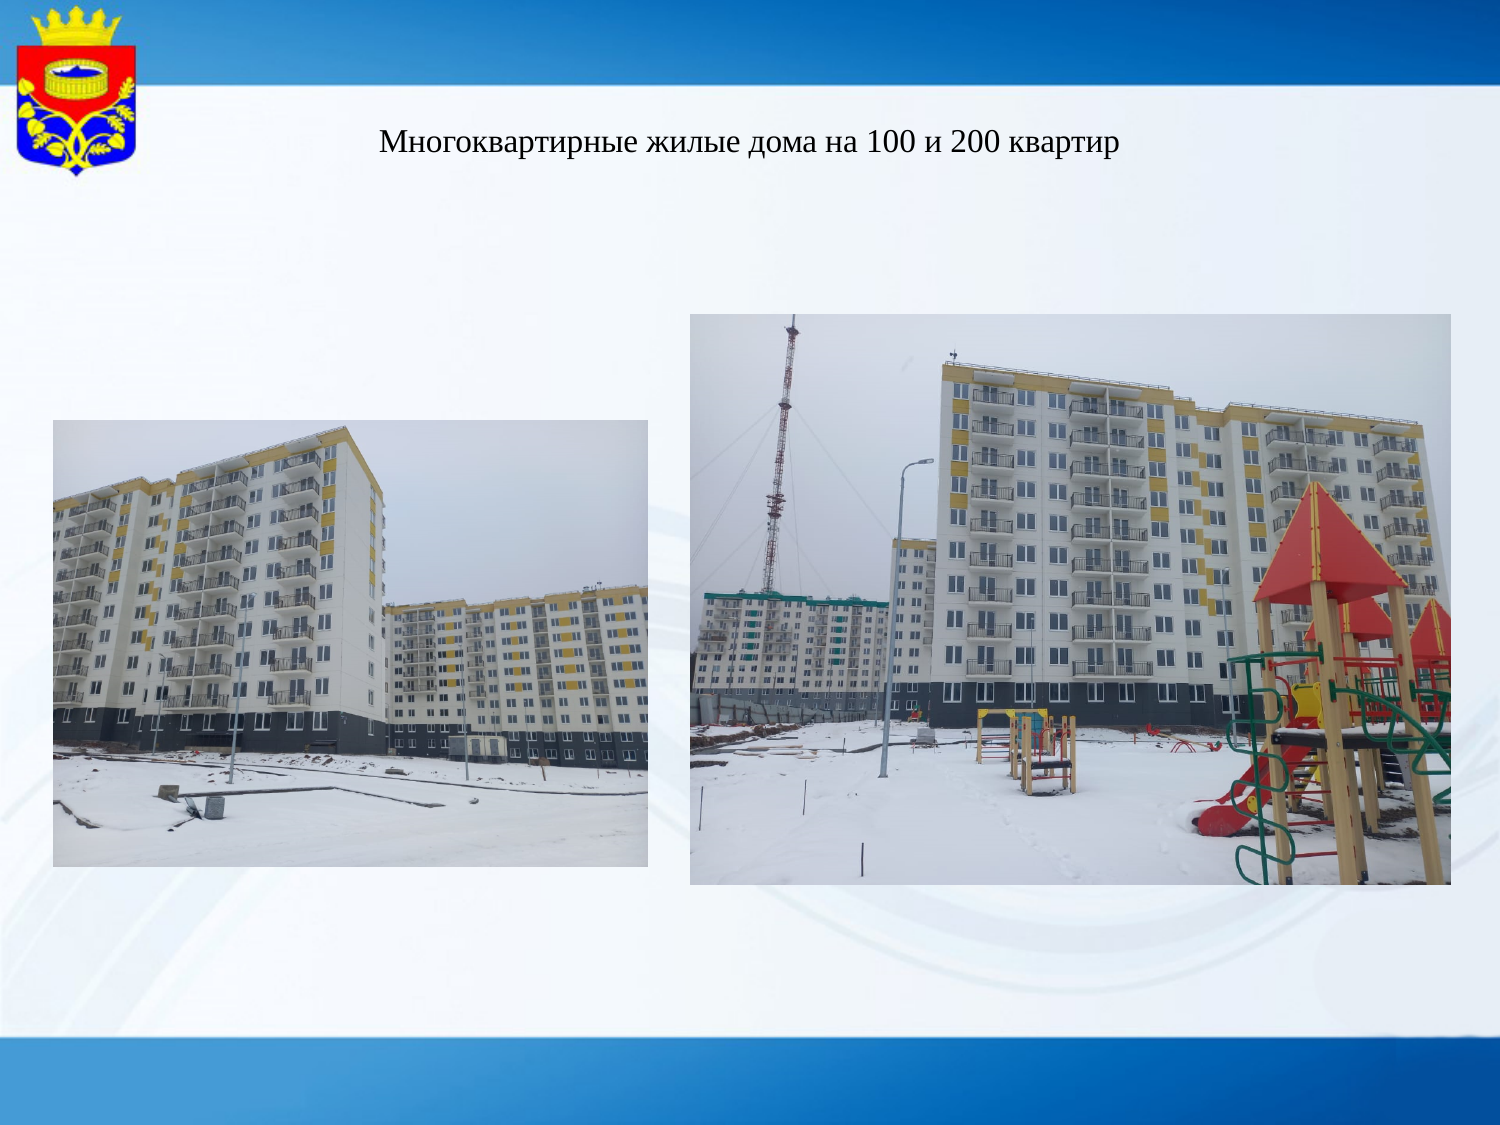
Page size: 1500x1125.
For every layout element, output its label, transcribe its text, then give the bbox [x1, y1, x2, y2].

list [690, 314, 1451, 885]
picture [0, 0, 1500, 1125]
title Многоквартирные жилые дома на 100 и 200 квартир [74, 44, 1426, 233]
